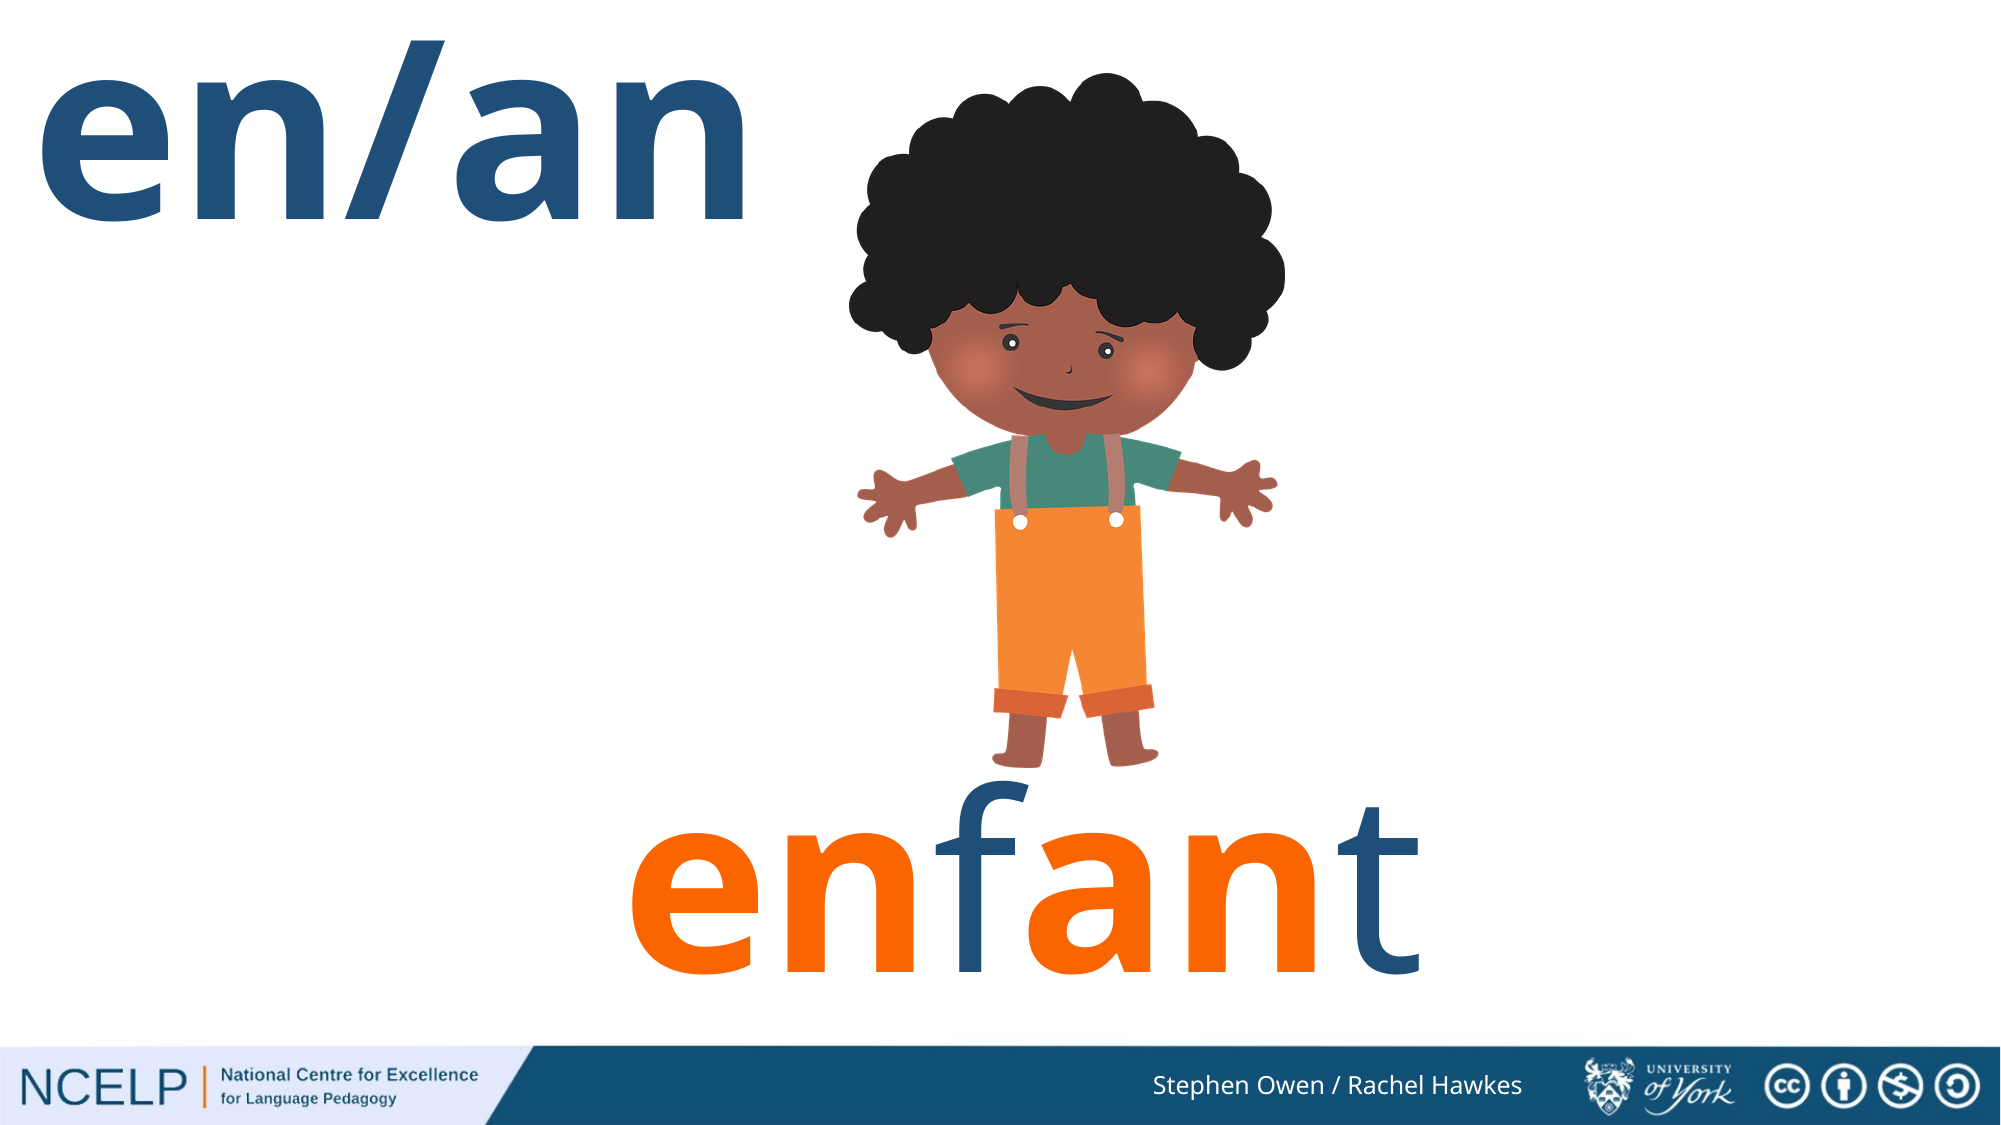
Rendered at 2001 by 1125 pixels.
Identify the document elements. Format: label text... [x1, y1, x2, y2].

text_box Stephen Owen / Rachel Hawkes [1138, 1062, 1704, 1107]
title en/an [16, 0, 1742, 180]
picture [0, 0, 2001, 1125]
text_box enfant [365, 715, 1615, 1030]
